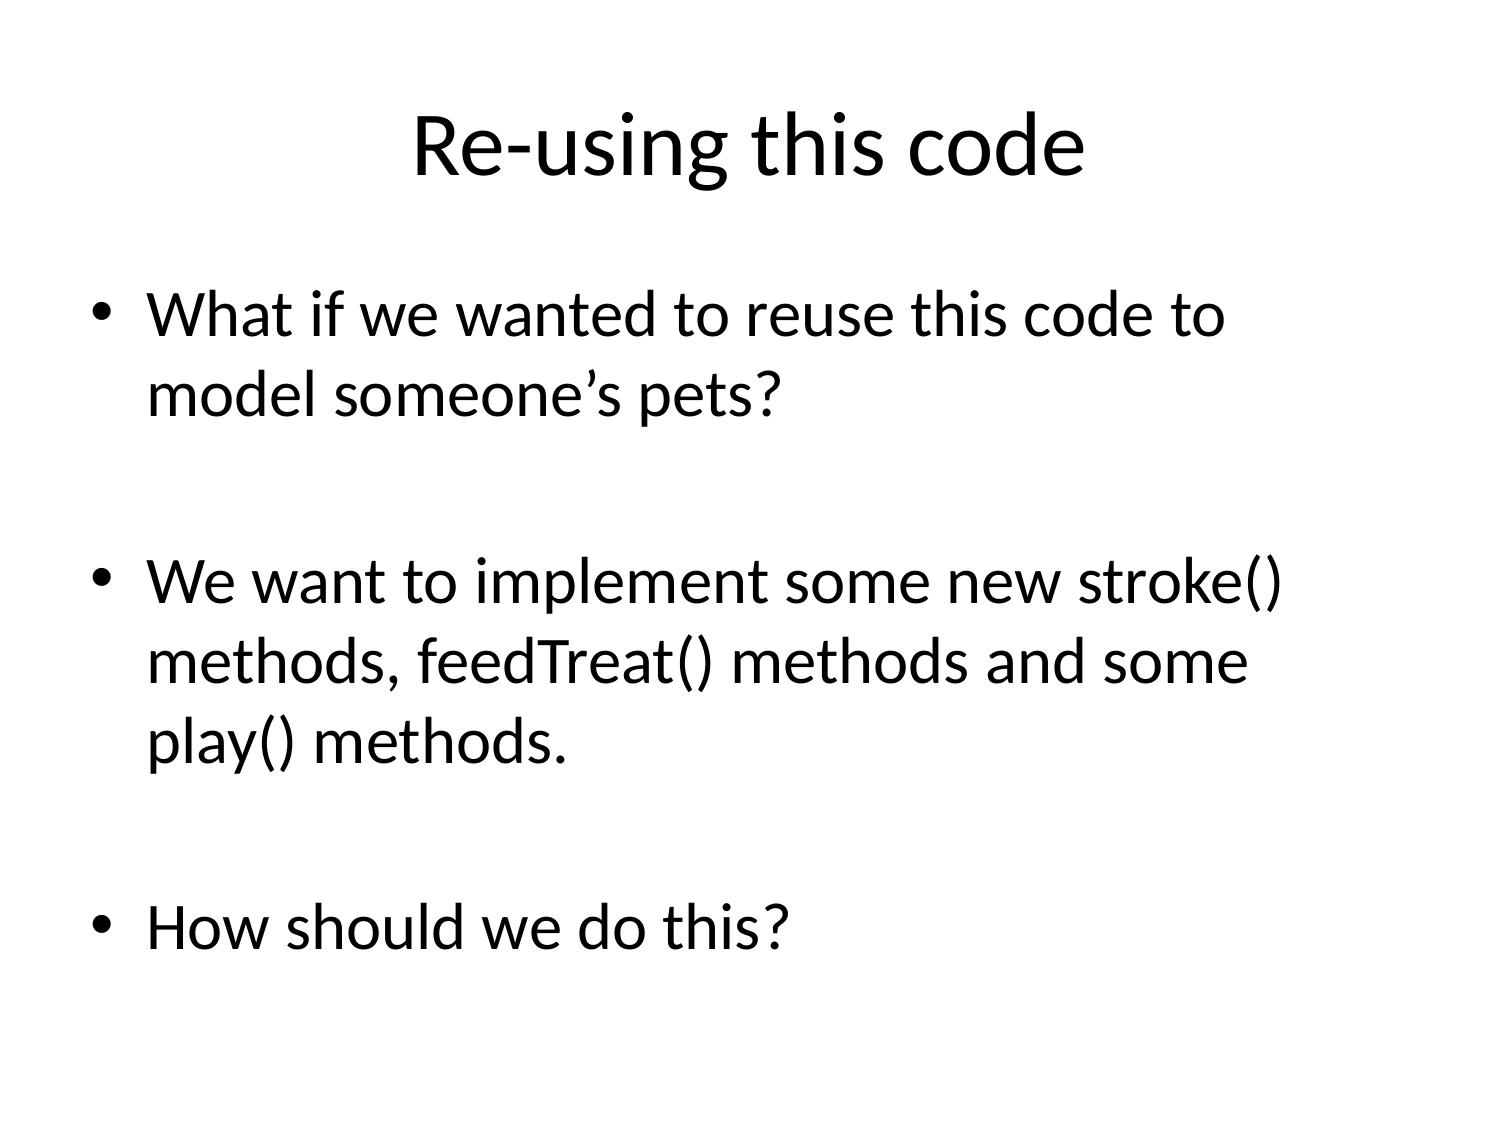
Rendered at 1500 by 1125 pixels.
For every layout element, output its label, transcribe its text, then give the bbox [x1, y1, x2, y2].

title Re-using this code [75, 45, 1425, 233]
list What if we wanted to reuse this code to model someone’s pets? We want to implement some new stroke() methods, feedTreat() methods and some play() methods. How should we do this? [75, 262, 1425, 1005]
